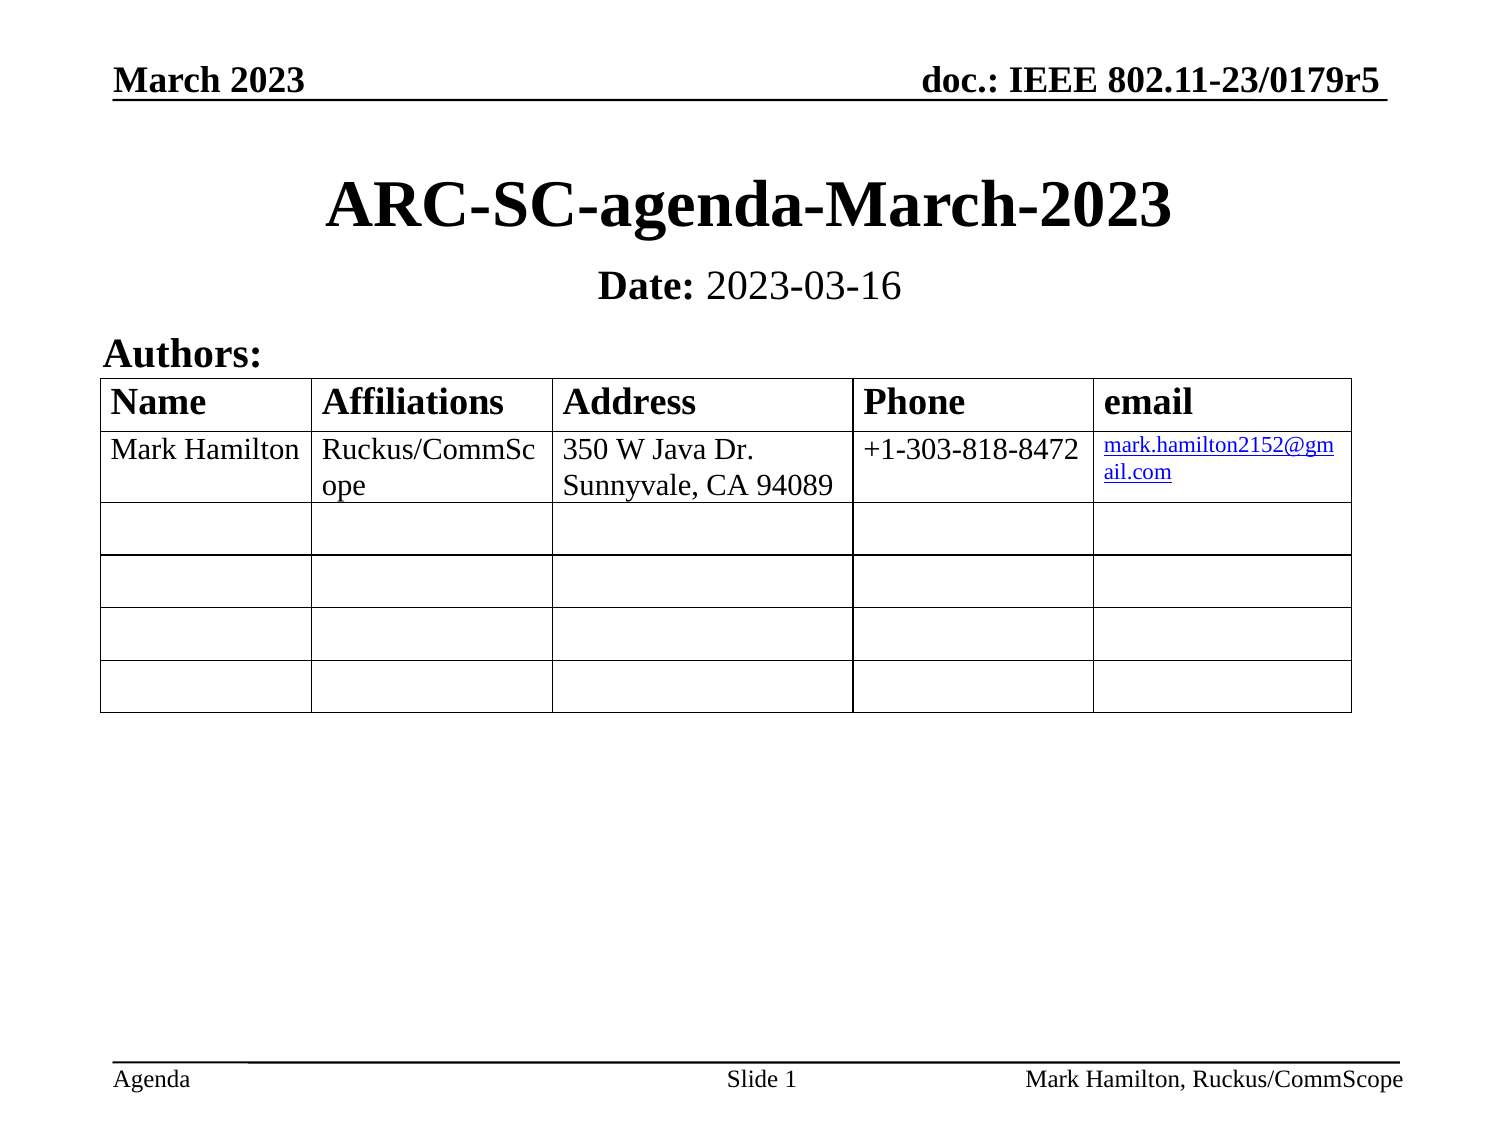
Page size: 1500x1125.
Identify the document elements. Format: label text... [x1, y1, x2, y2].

text_box Authors: [87, 318, 325, 376]
title ARC-SC-agenda-March-2023 [112, 112, 1388, 249]
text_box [85, 377, 1383, 851]
list Date: 2023-03-16 [112, 249, 1388, 313]
